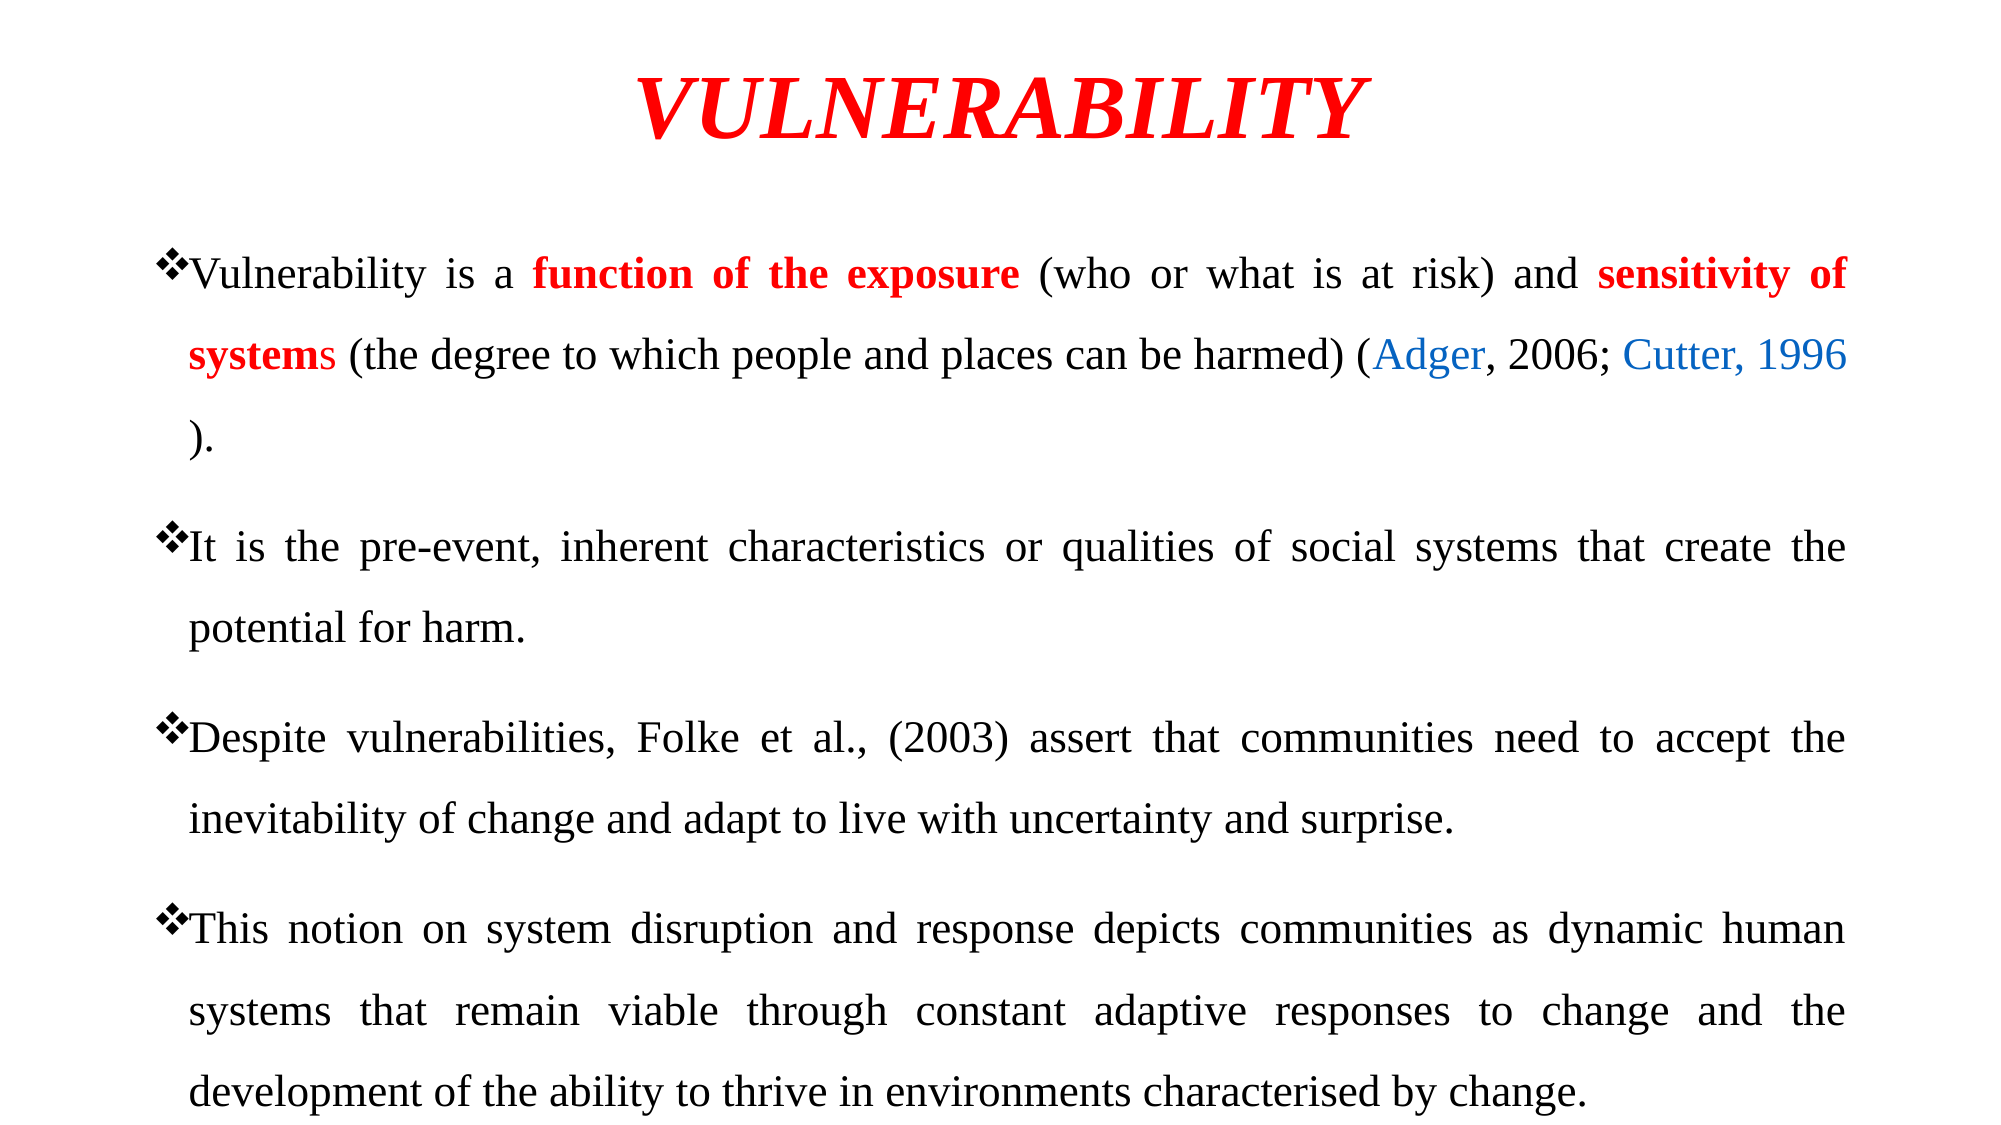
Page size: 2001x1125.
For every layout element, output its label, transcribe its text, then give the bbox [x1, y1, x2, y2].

title VULNERABILITY [137, 0, 1863, 208]
list Vulnerability is a function of the exposure (who or what is at risk) and sensitivity of systems (the degree to which people and places can be harmed) (Adger, 2006; Cutter, 1996). It is the pre-event, inherent characteristics or qualities of social systems that create the potential for harm. Despite vulnerabilities, Folke et al., (2003) assert that communities need to accept the inevitability of change and adapt to live with uncertainty and surprise. This notion on system disruption and response depicts communities as dynamic human systems that remain viable through constant adaptive responses to change and the development of the ability to thrive in environments characterised by change. [137, 208, 1863, 1125]
